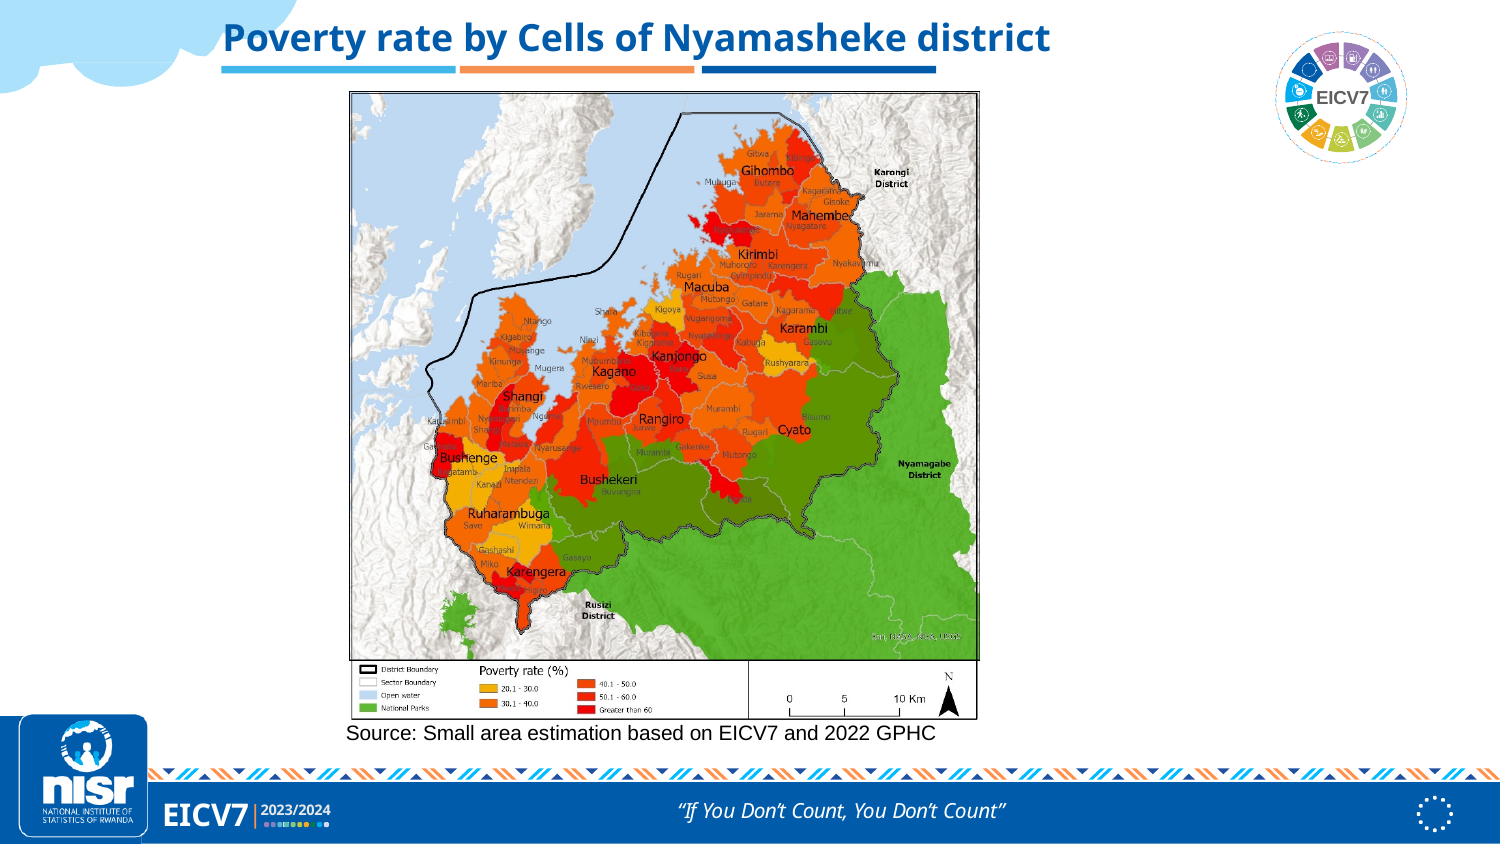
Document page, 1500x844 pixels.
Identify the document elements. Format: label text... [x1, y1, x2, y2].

text_box [0, 0, 297, 94]
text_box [0, 713, 1500, 844]
picture [349, 90, 980, 722]
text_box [221, 65, 937, 74]
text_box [1277, 112, 1285, 131]
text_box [1275, 31, 1408, 164]
title Poverty rate by Cells of Nyamasheke district [222, 13, 1326, 123]
